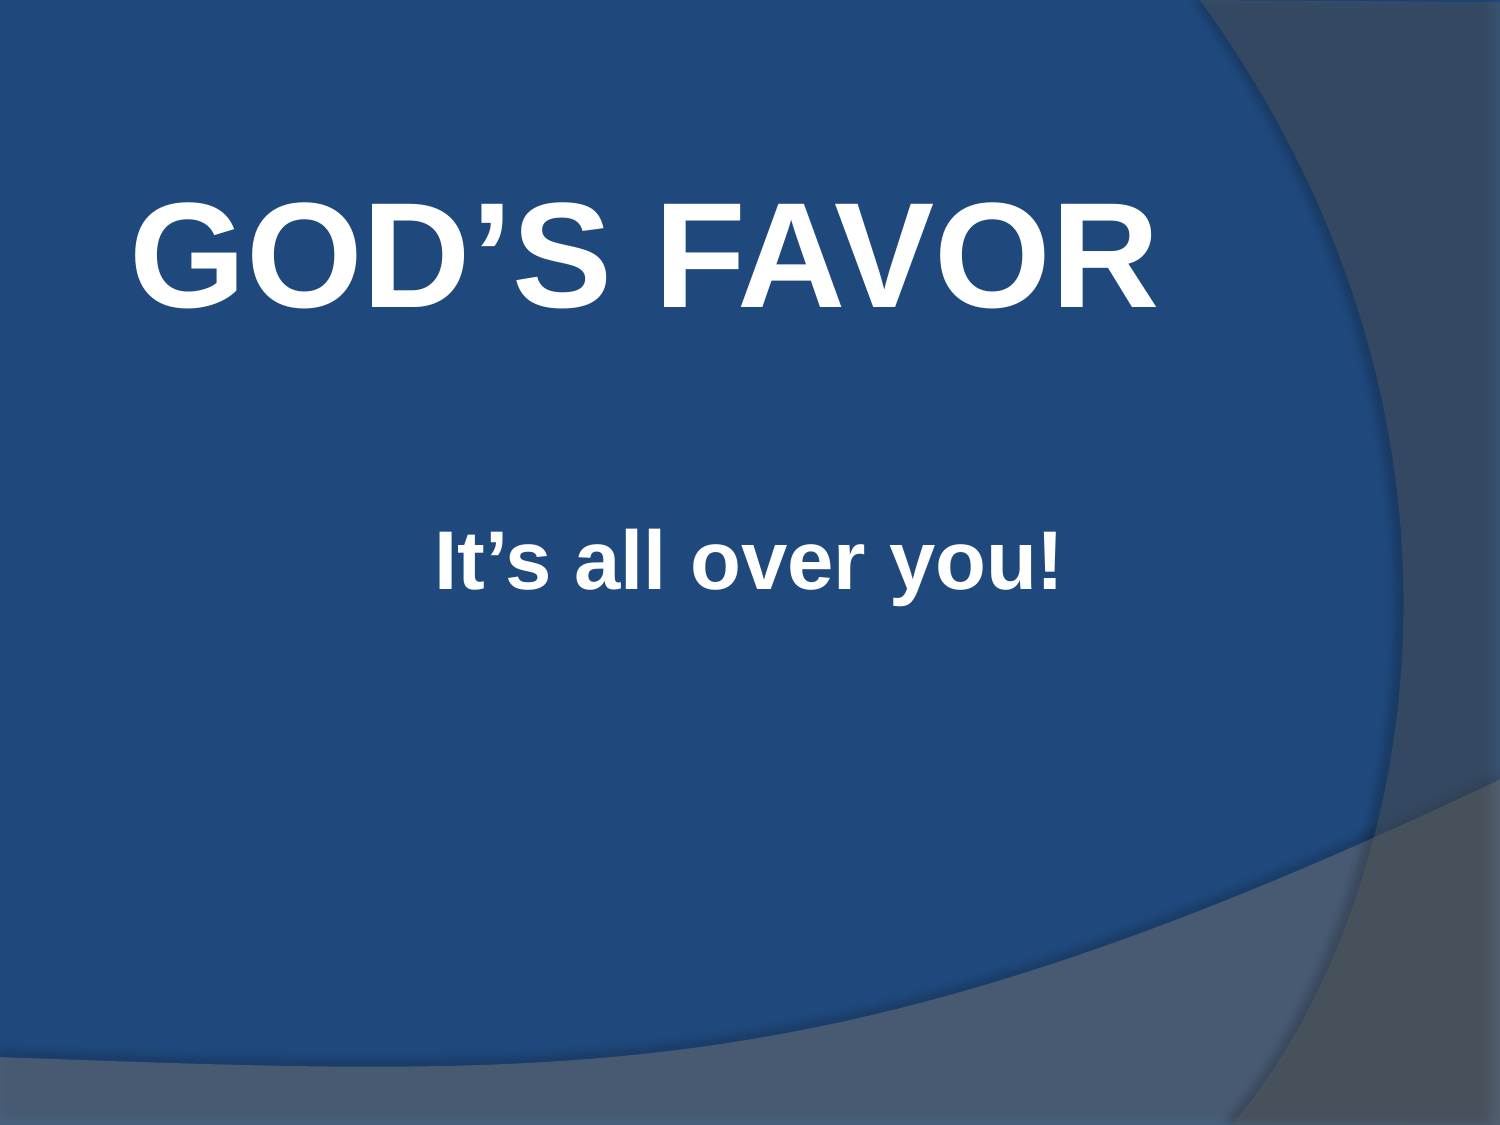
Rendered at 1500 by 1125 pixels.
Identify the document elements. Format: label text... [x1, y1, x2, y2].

list GOD’S FAVOR It’s all over you! [0, 149, 1500, 893]
